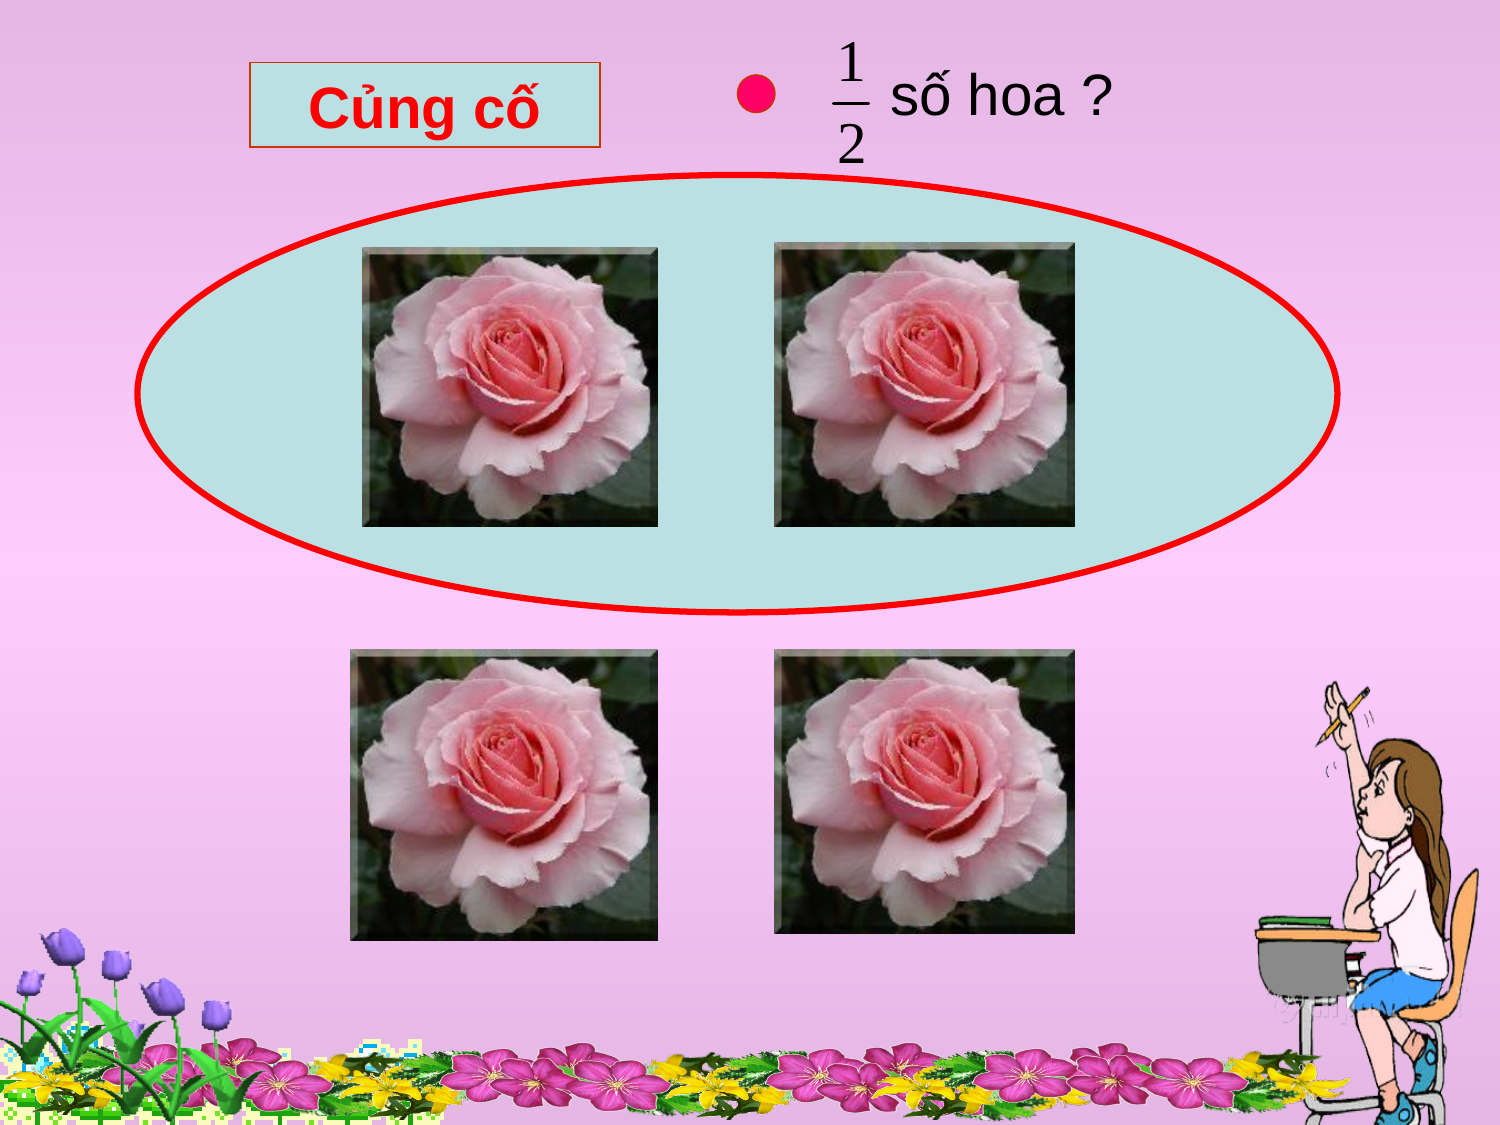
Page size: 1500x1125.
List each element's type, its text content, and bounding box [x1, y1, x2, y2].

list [824, 24, 881, 174]
picture [774, 649, 1076, 934]
text_box [137, 174, 1338, 613]
picture [1237, 674, 1500, 1125]
text_box số hoa ? [884, 50, 1130, 135]
picture [362, 247, 659, 527]
picture [0, 587, 658, 1125]
text_box Củng cố [249, 62, 600, 148]
picture [774, 242, 1076, 527]
text_box [737, 74, 775, 113]
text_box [277, 1037, 1351, 1125]
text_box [0, 1083, 57, 1125]
